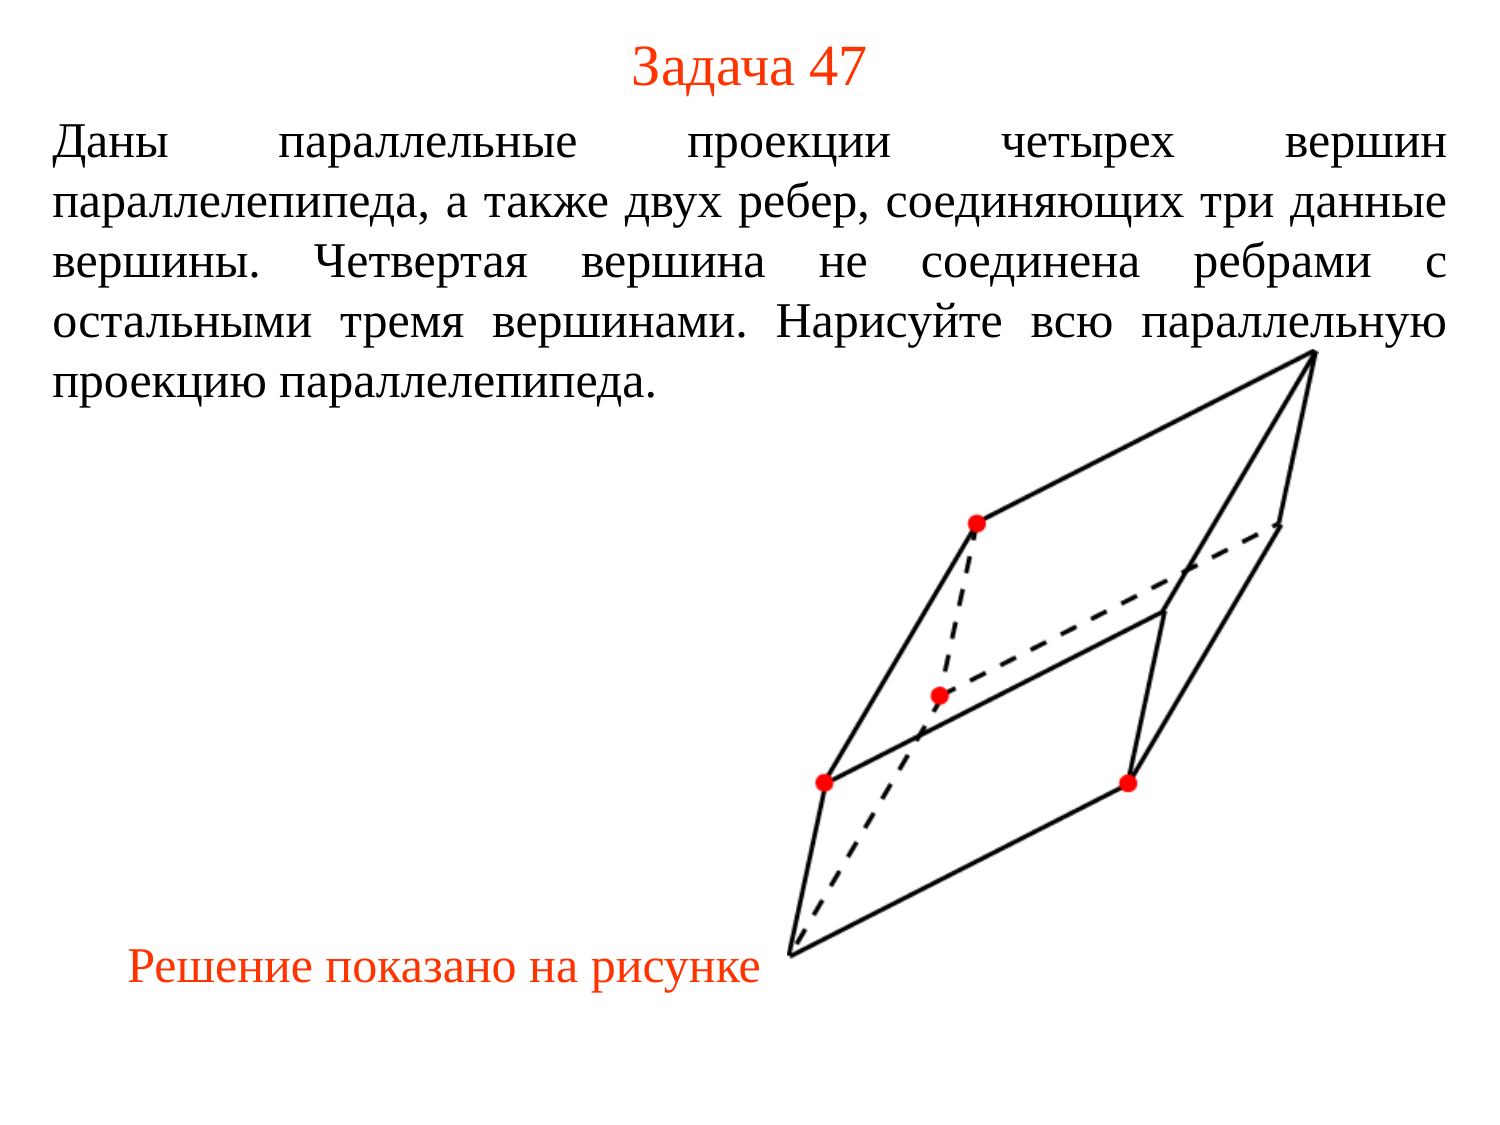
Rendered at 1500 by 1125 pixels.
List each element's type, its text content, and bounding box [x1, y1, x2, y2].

title Задача 47 [112, 24, 1388, 99]
text_box Даны параллельные проекции четырех вершин параллелепипеда, а также двух ребер, соединяющих три данные вершины. Четвертая вершина не соединена ребрами с остальными тремя вершинами. Нарисуйте всю параллельную проекцию параллелепипеда. [37, 99, 1463, 415]
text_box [112, 349, 1319, 1001]
